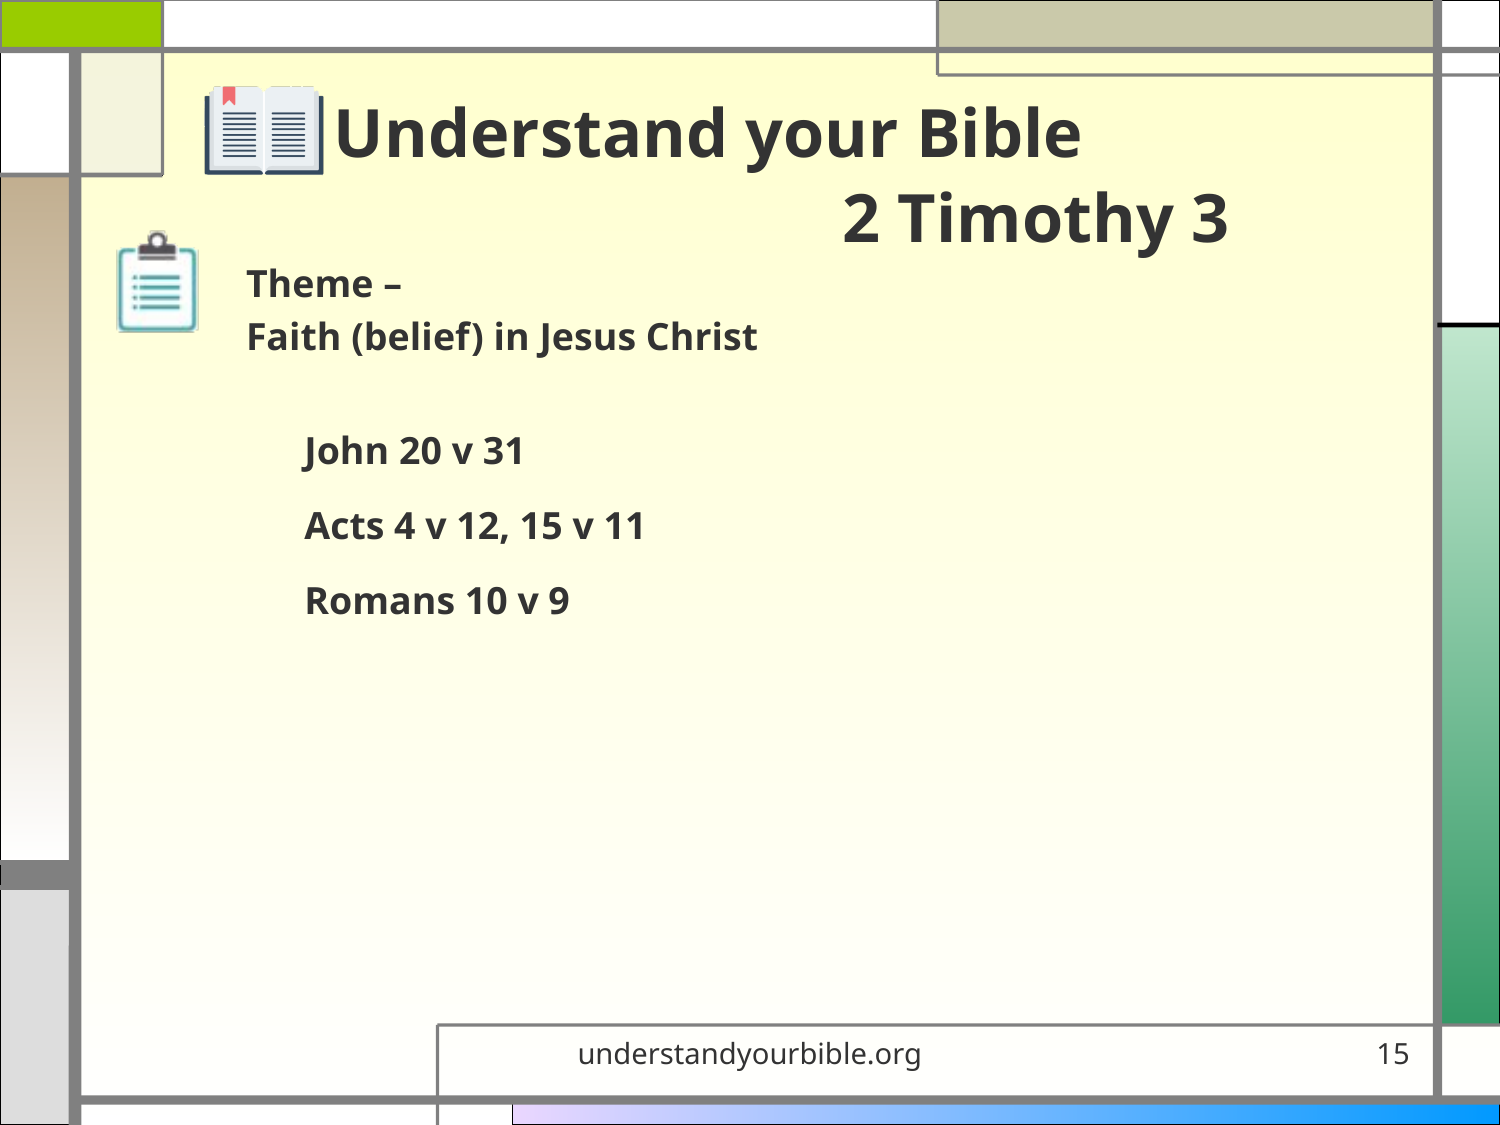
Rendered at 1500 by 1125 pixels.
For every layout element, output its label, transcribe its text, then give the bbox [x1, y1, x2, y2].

slide_number 15 [1074, 1027, 1425, 1091]
footer understandyourbible.org [512, 1027, 988, 1091]
text_box [208, 231, 719, 293]
text_box 2 Timothy 3 [719, 133, 1353, 299]
picture [111, 225, 204, 339]
picture [194, 77, 331, 185]
subtitle John 20 v 31 Acts 4 v 12, 15 v 11 Romans 10 v 9 [289, 397, 1340, 870]
text_box Theme – Faith (belief) in Jesus Christ [231, 252, 1081, 372]
title Understand your Bible [253, 48, 1164, 214]
